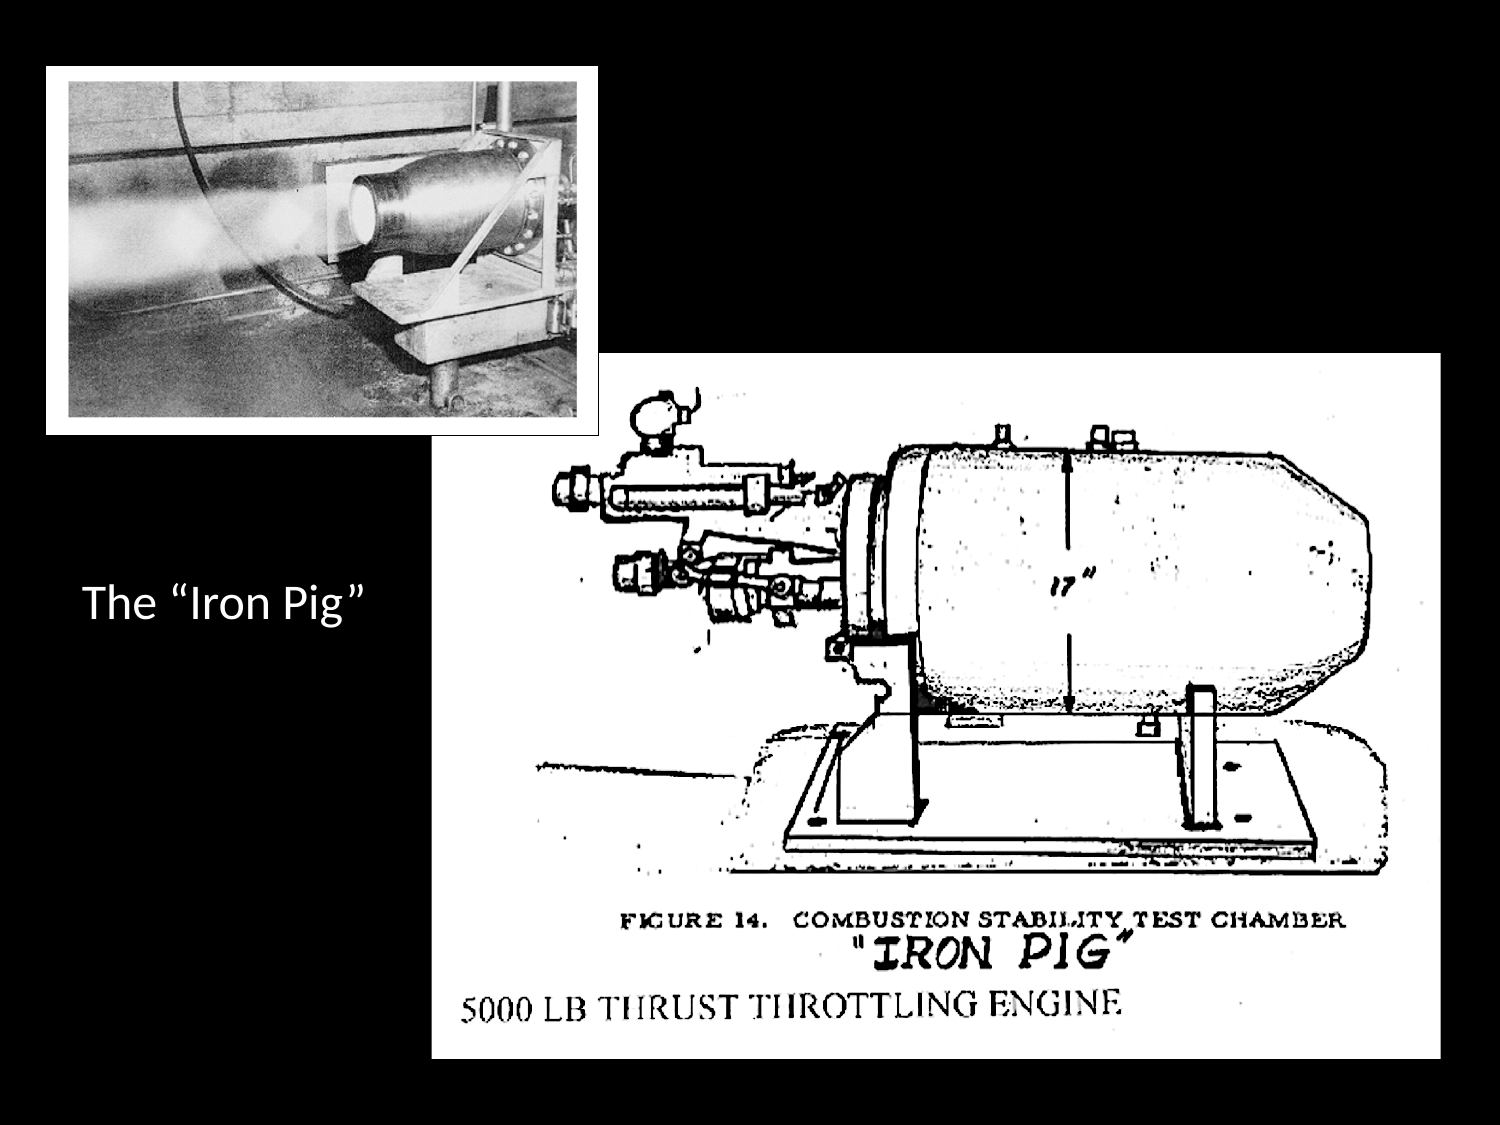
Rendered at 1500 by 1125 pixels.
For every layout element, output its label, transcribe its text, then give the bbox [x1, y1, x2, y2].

text_box The “Iron Pig” [31, 562, 417, 638]
picture [45, 65, 1441, 1059]
